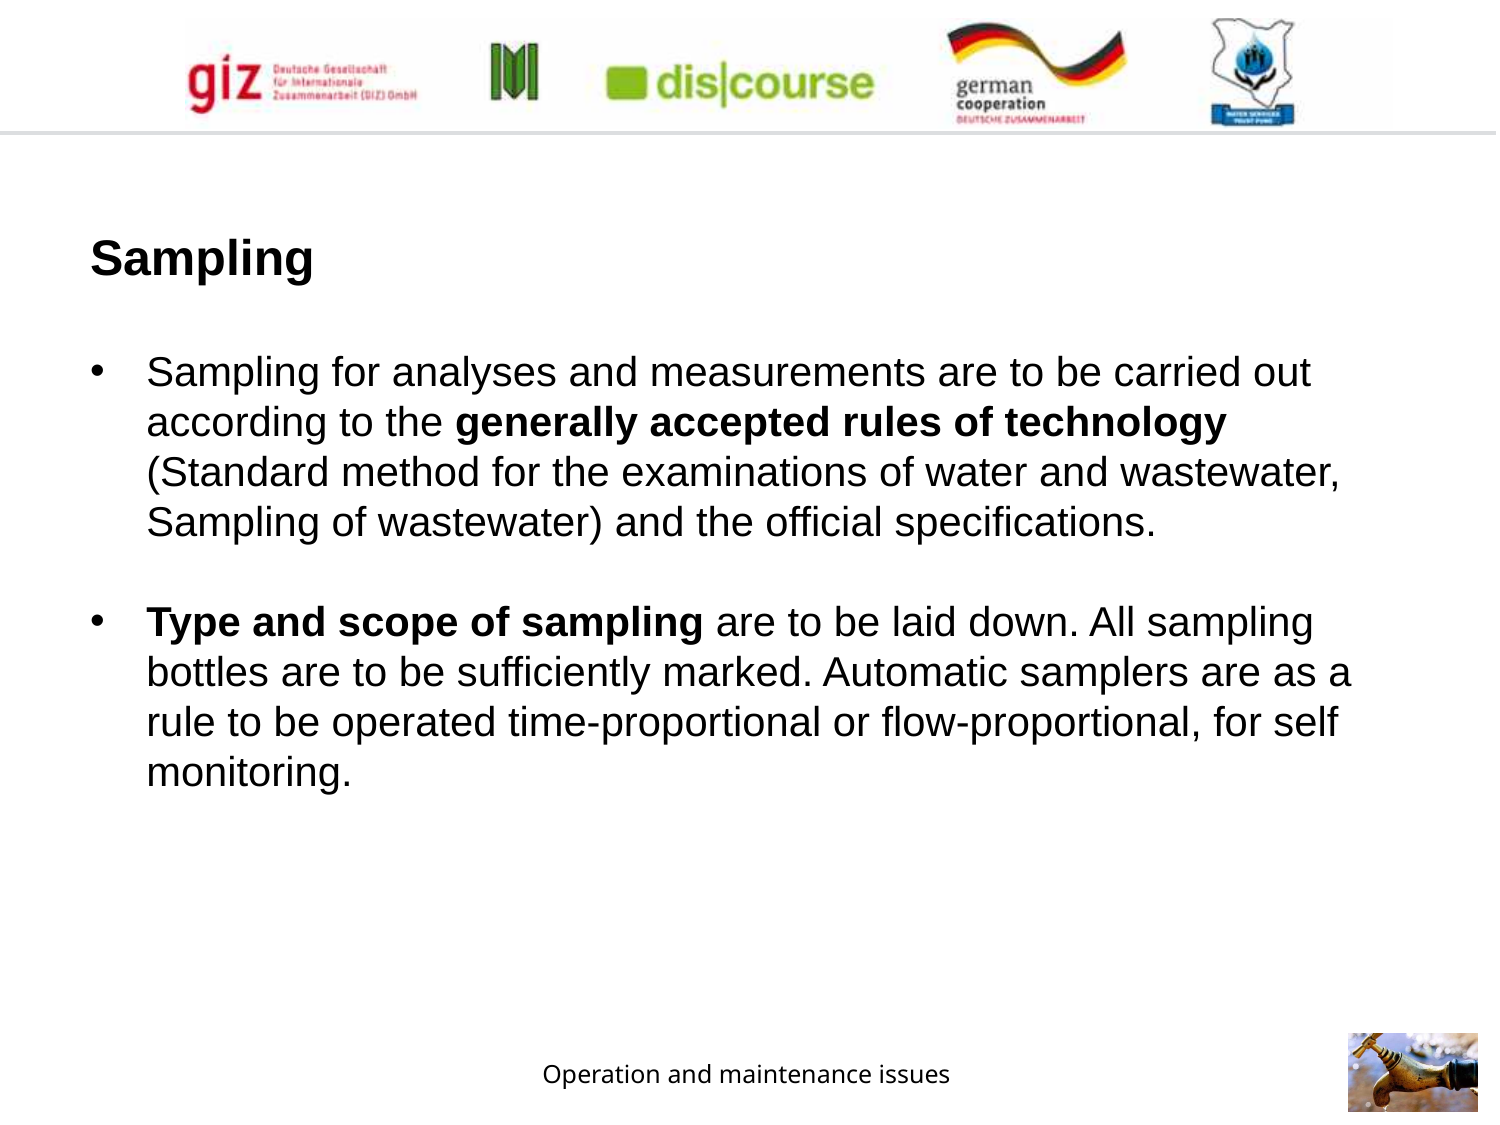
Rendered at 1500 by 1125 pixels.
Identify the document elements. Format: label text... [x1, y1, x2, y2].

list Sampling Sampling for analyses and measurements are to be carried out according to the generally accepted rules of technology (Standard method for the examinations of water and wastewater, Sampling of wastewater) and the official specifications. Type and scope of sampling are to be laid down. All sampling bottles are to be sufficiently marked. Automatic samplers are as a rule to be operated time-proportional or flow-proportional, for self monitoring. [75, 217, 1425, 1005]
picture [1348, 1033, 1478, 1112]
picture [185, 18, 1393, 129]
